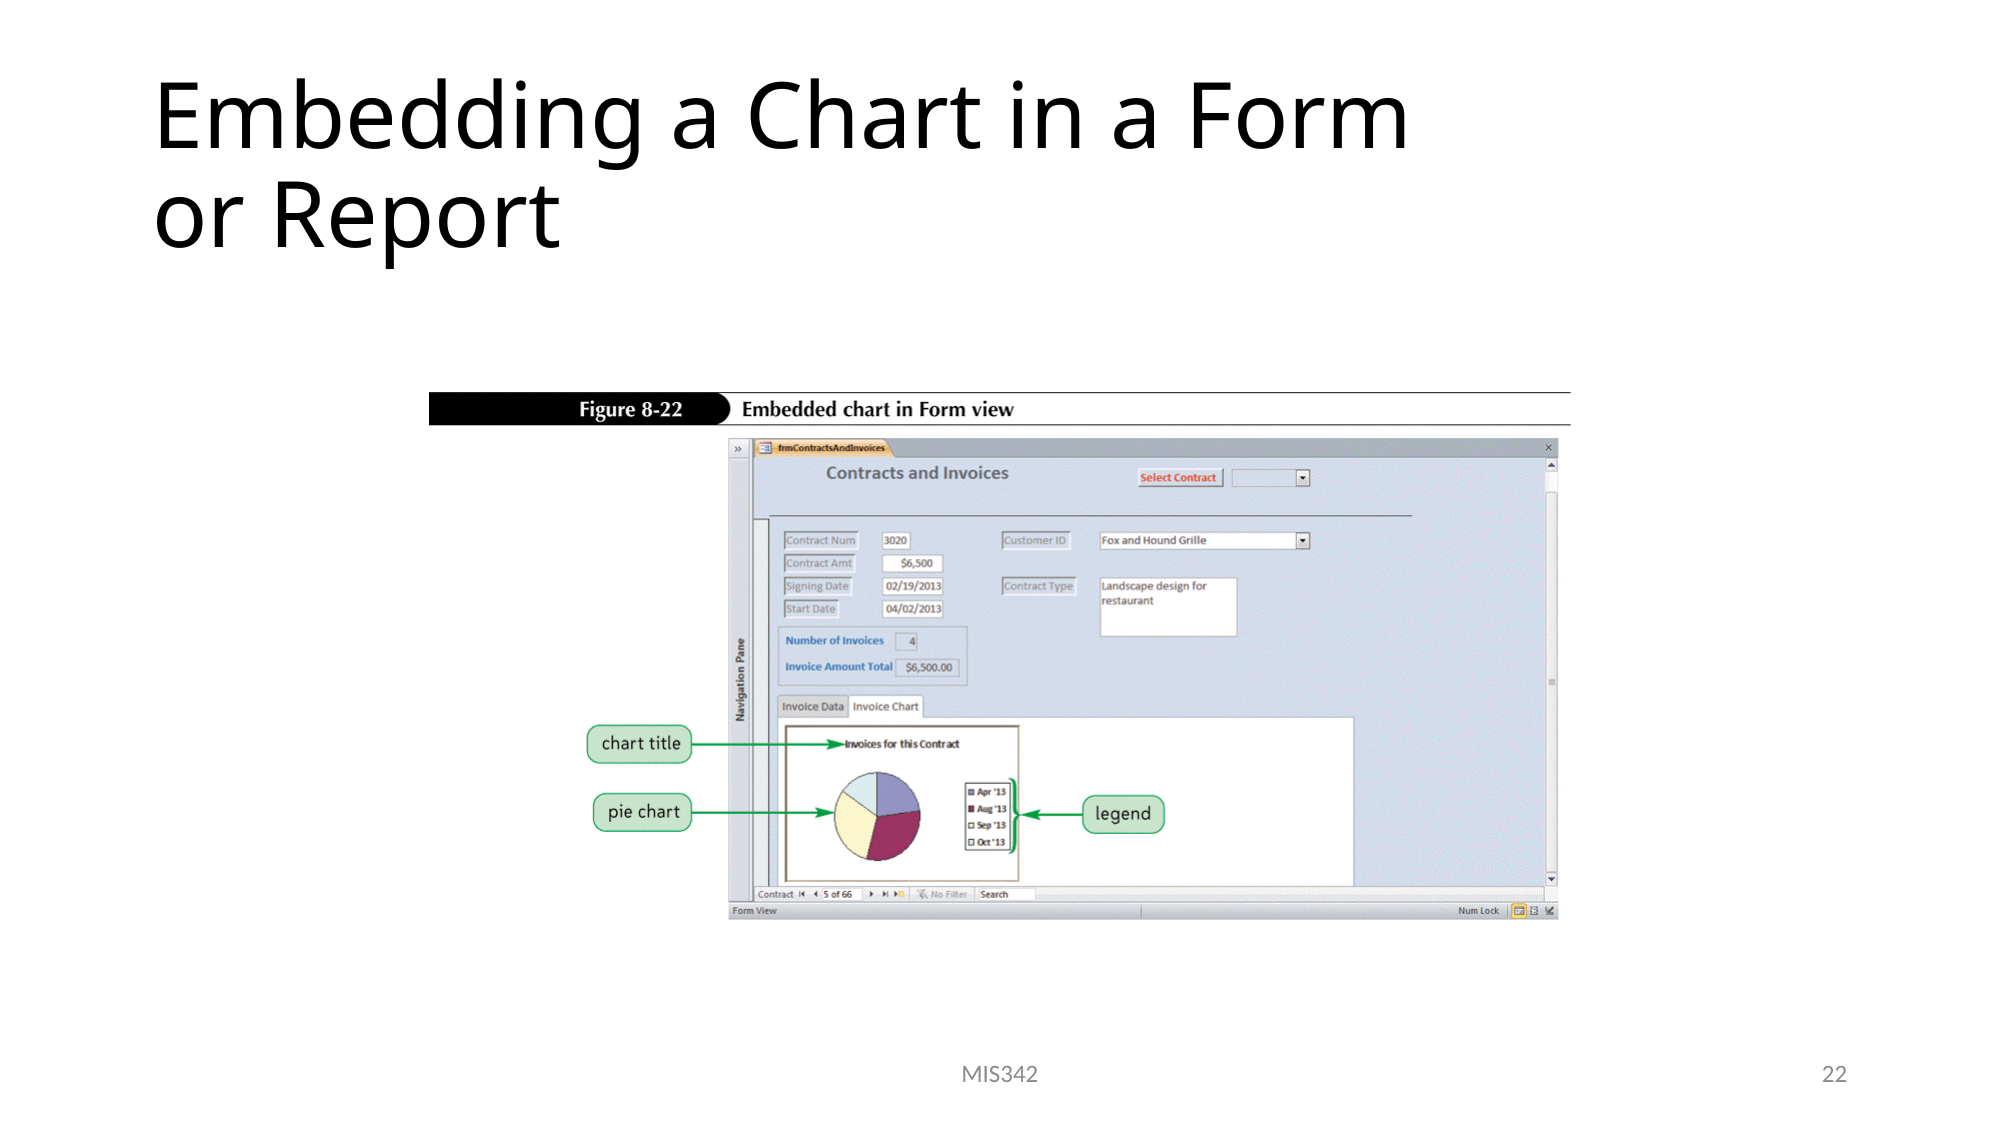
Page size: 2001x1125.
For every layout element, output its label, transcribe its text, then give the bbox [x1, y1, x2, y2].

title Embedding a Chart in a Form or Report [137, 59, 1863, 278]
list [429, 392, 1571, 920]
footer MIS342 [662, 1042, 1338, 1103]
slide_number 22 [1412, 1042, 1863, 1103]
